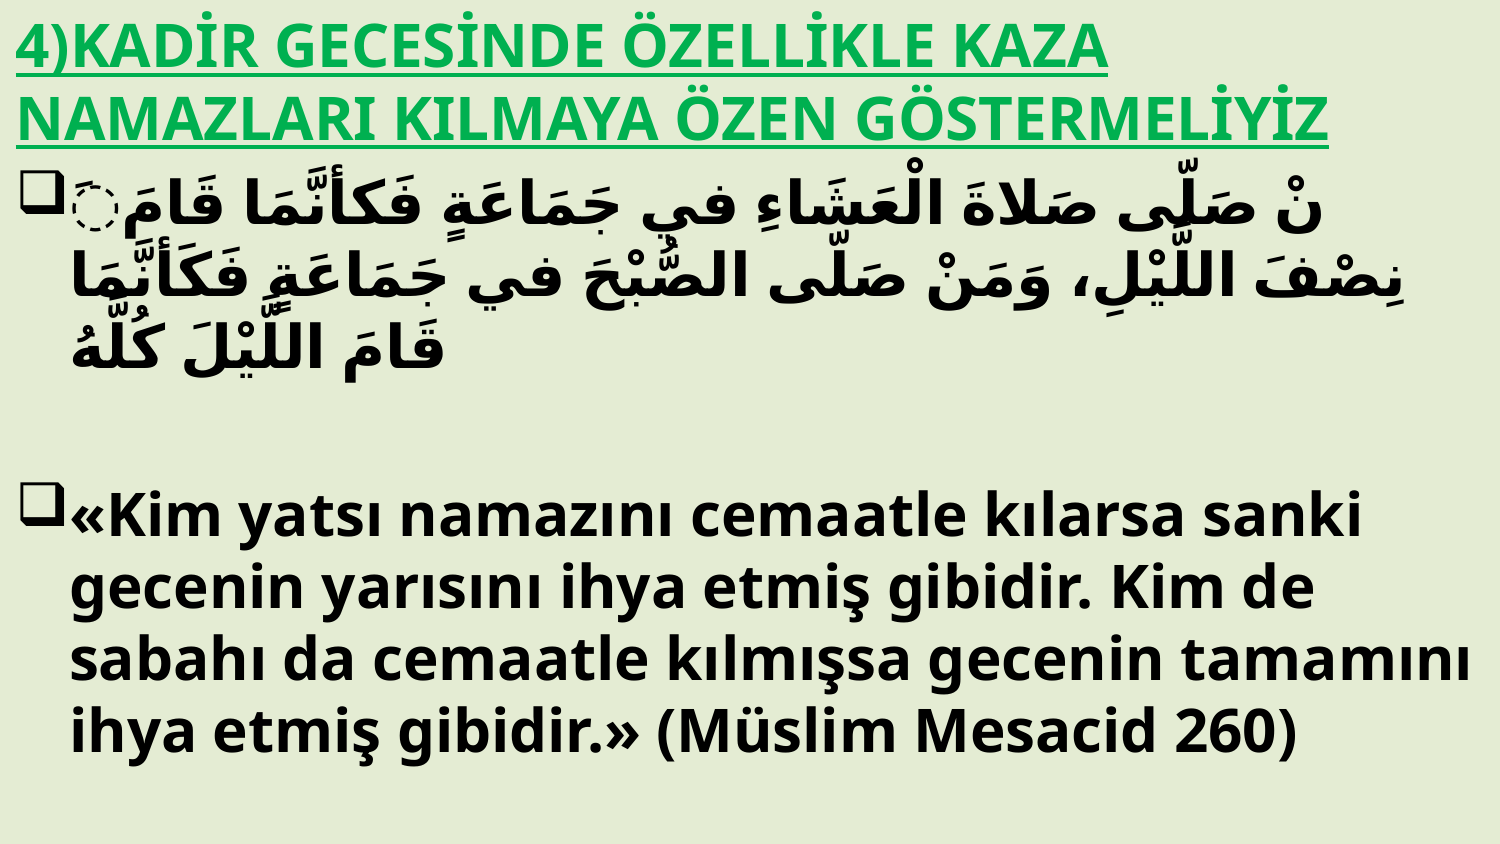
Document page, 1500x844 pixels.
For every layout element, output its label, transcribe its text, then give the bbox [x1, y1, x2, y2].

list 4)KADİR GECESİNDE ÖZELLİKLE KAZA NAMAZLARI KILMAYA ÖZEN GÖSTERMELİYİZ َنْ صَلّى صَلاةَ الْعَشَاءِ في جَمَاعَةٍ فَكأنَّمَا قَامَ نِصْفَ اللَّيْلِ، وَمَنْ صَلّى الصُّبْحَ في جَمَاعَةٍ فَكَأنَّمَا قَامَ اللَّيْلَ كُلَّهُ «Kim yatsı namazını cemaatle kılarsa sanki gecenin yarısını ihya etmiş gibidir. Kim de sabahı da cemaatle kılmışsa gecenin tamamını ihya etmiş gibidir.» (Müslim Mesacid 260) [0, 0, 1500, 844]
